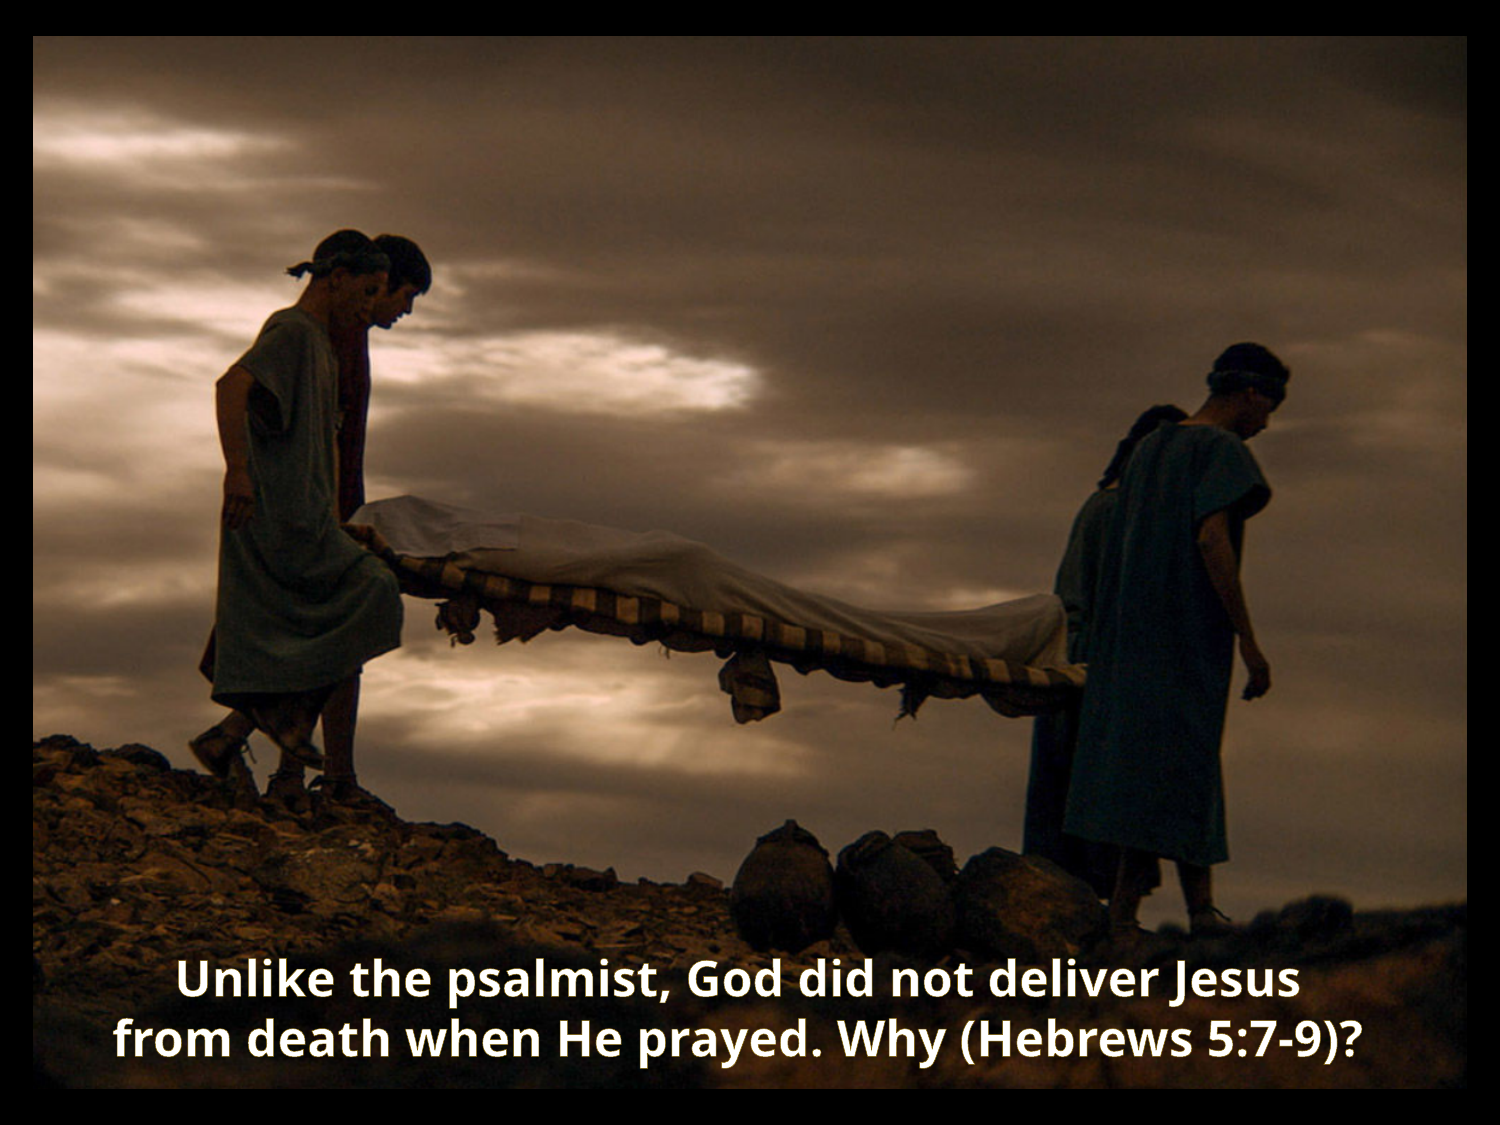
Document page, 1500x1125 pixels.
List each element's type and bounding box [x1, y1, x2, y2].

picture [32, 36, 1468, 1089]
